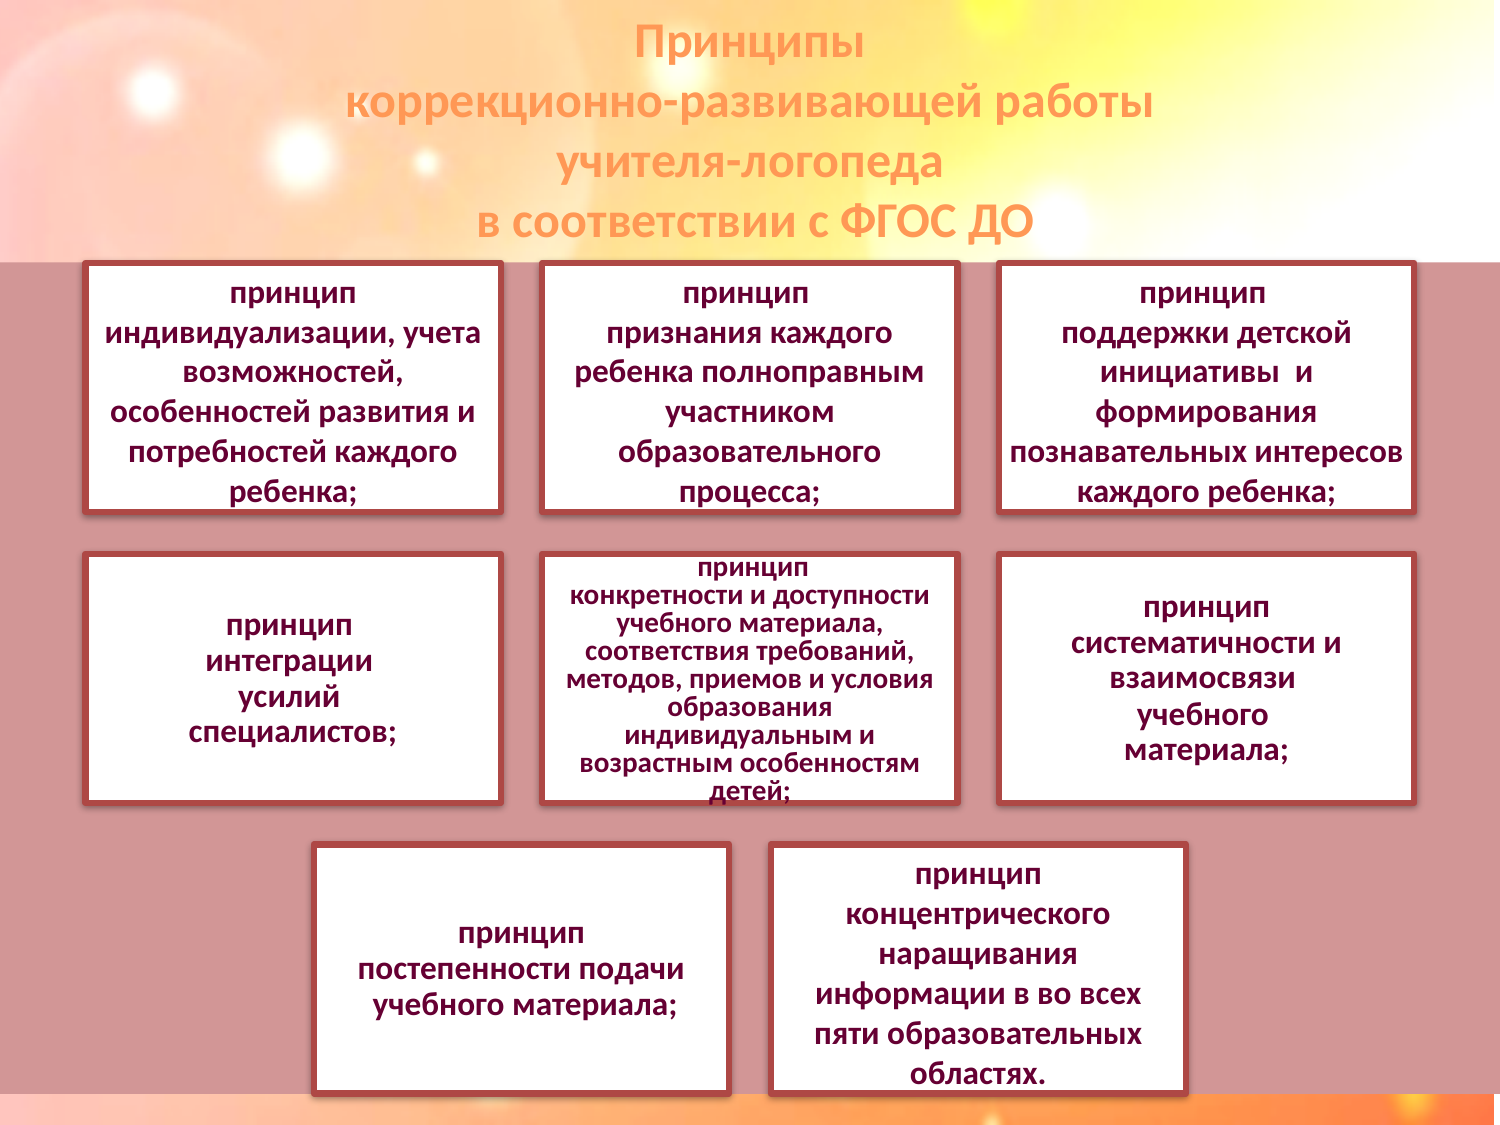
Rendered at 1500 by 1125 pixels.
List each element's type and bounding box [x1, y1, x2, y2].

list [0, 262, 1500, 1095]
picture [0, 1095, 1495, 1125]
picture [0, 0, 1495, 262]
